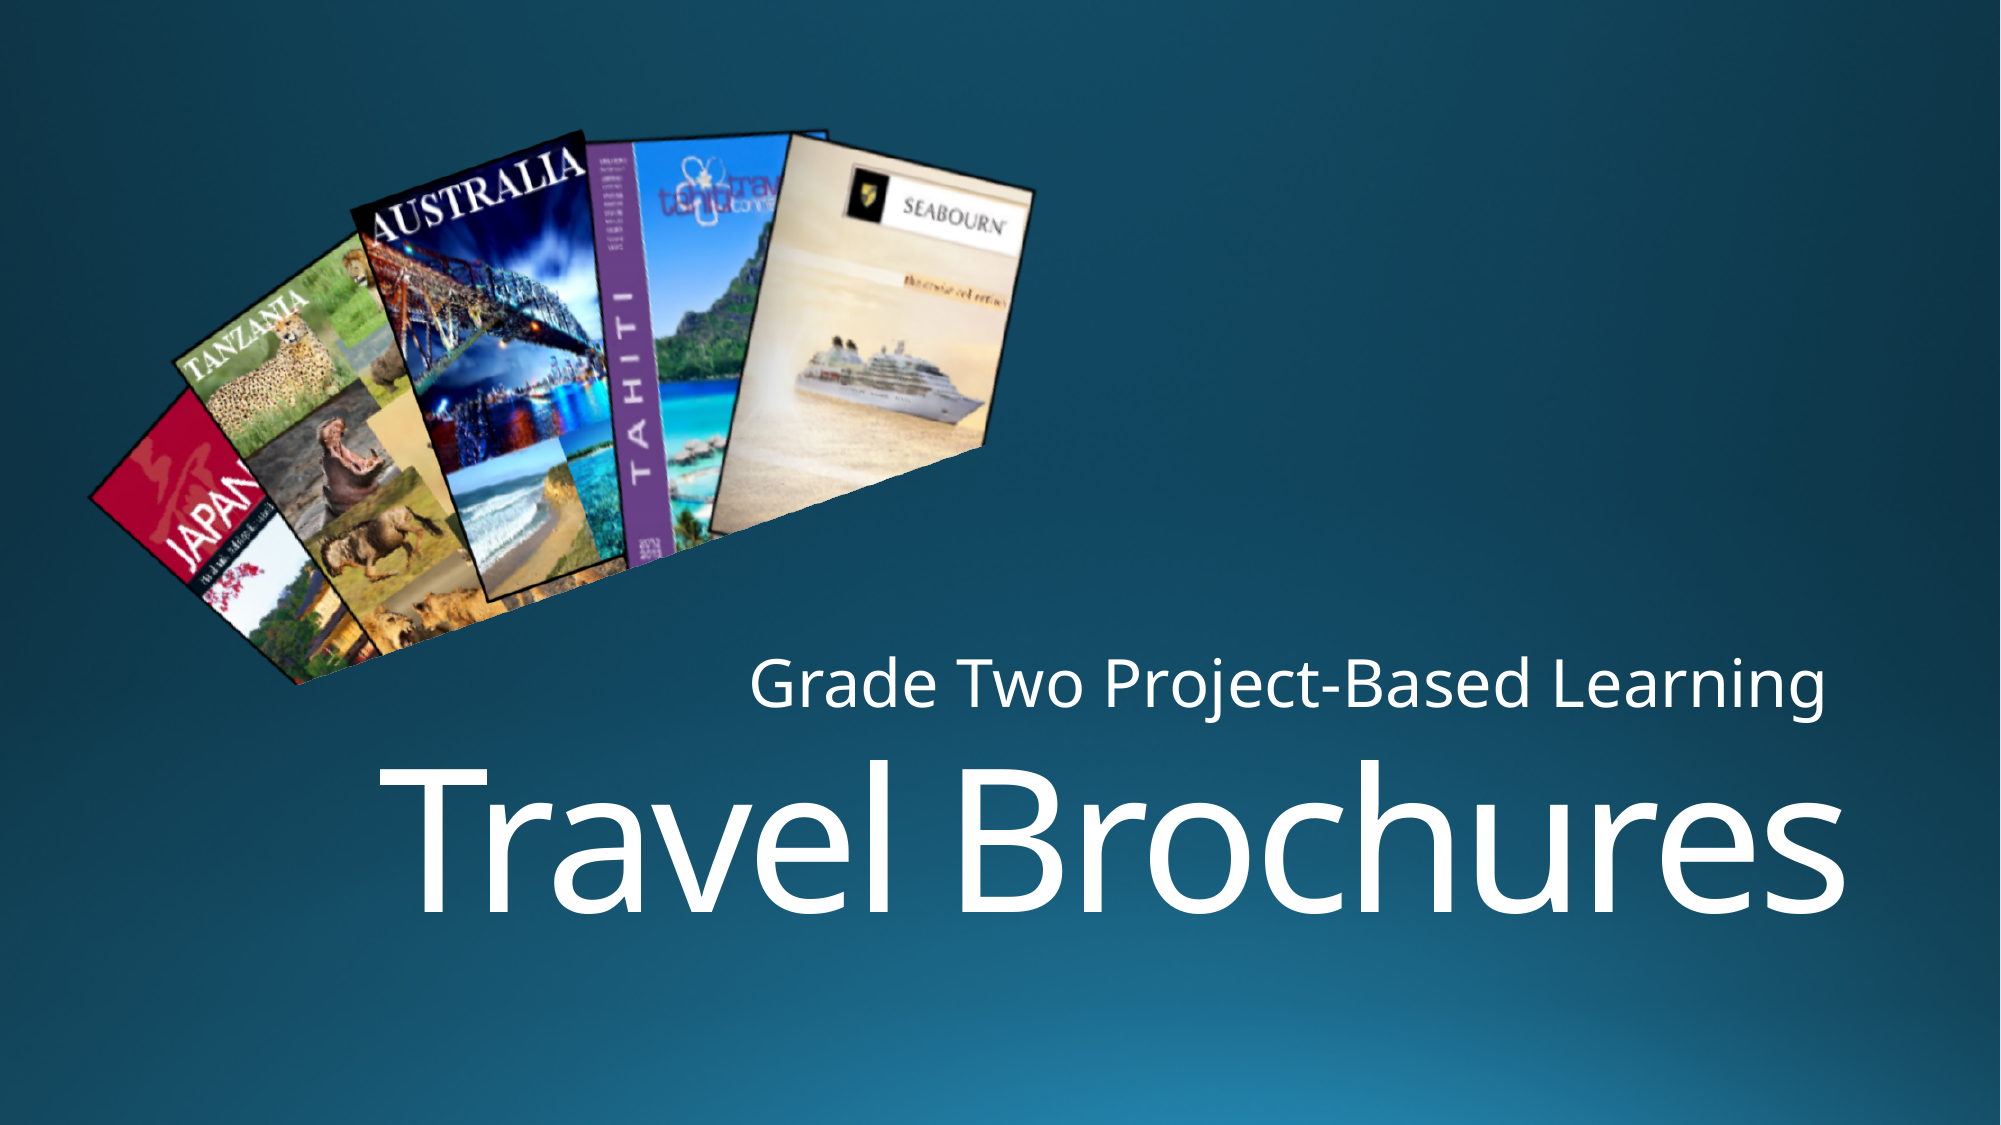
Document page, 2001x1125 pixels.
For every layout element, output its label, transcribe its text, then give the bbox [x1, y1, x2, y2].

subtitle Grade Two Project-Based Learning [362, 606, 1863, 730]
title Travel Brochures [362, 732, 1863, 1002]
picture [0, 0, 2001, 1125]
